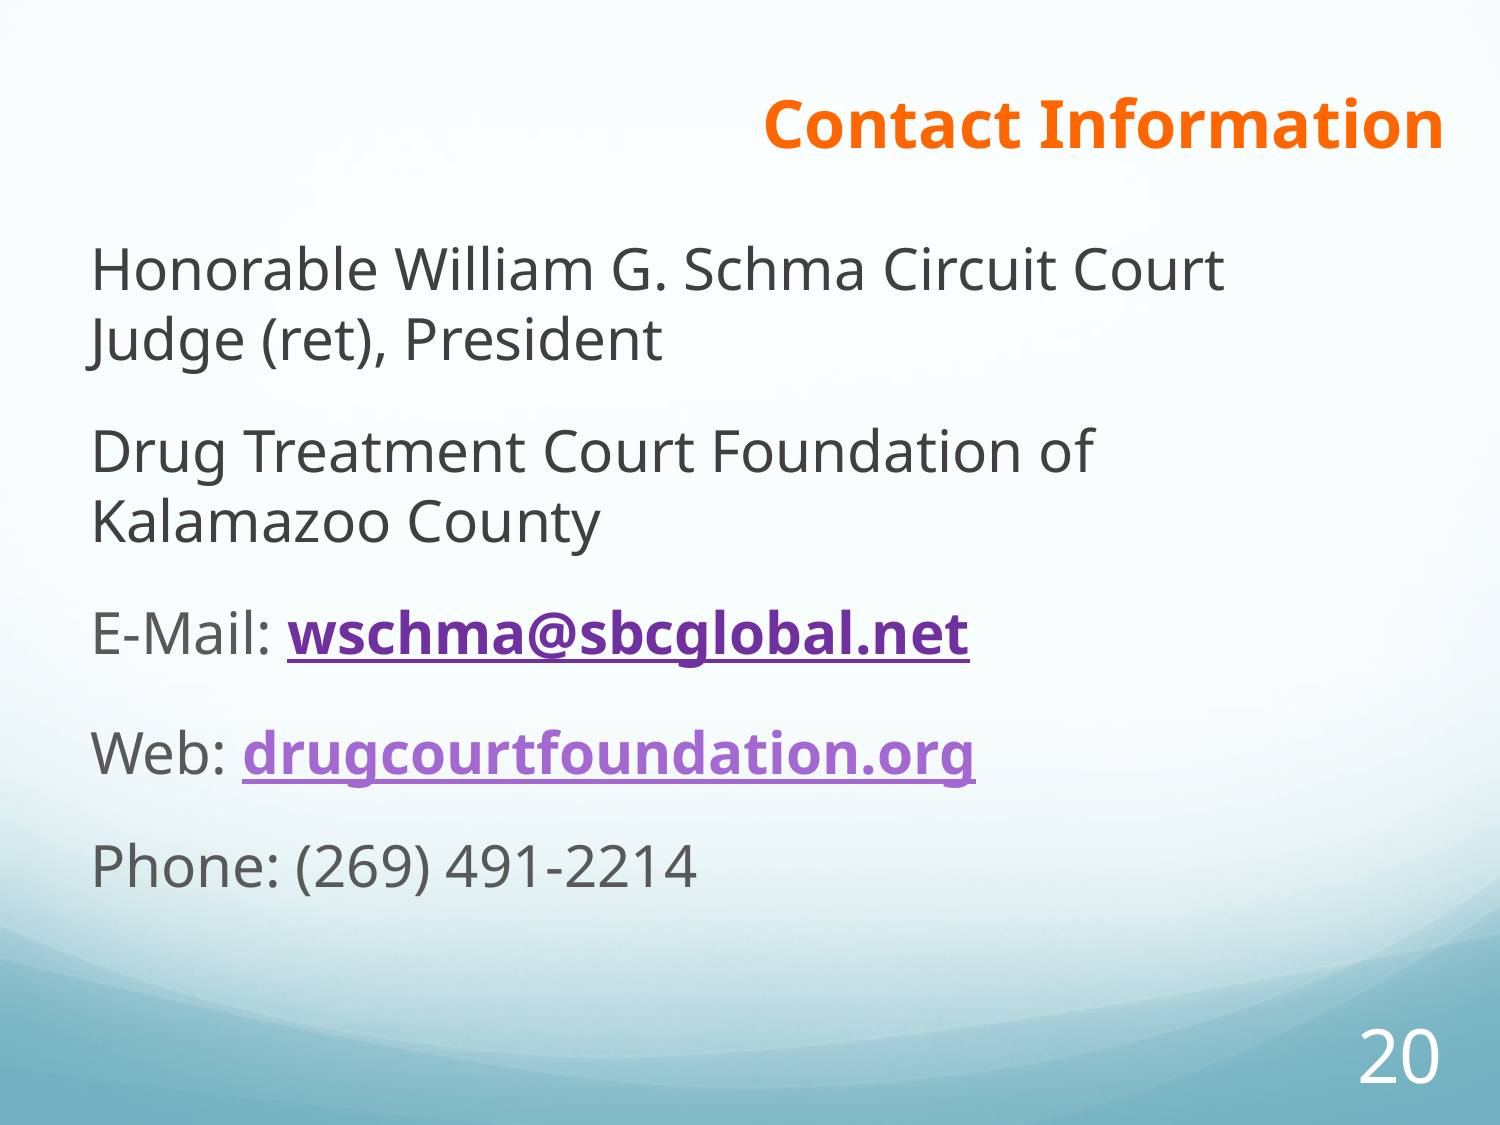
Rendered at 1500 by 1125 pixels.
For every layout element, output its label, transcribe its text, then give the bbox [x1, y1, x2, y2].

slide_number 20 [1295, 1029, 1459, 1090]
text_box Contact Information [747, 74, 1462, 170]
list Honorable William G. Schma Circuit Court Judge (ret), President Drug Treatment Court Foundation of Kalamazoo County E-Mail: wschma@sbcglobal.net Web: drugcourtfoundation.org Phone: (269) 491-2214 [74, 224, 1388, 581]
